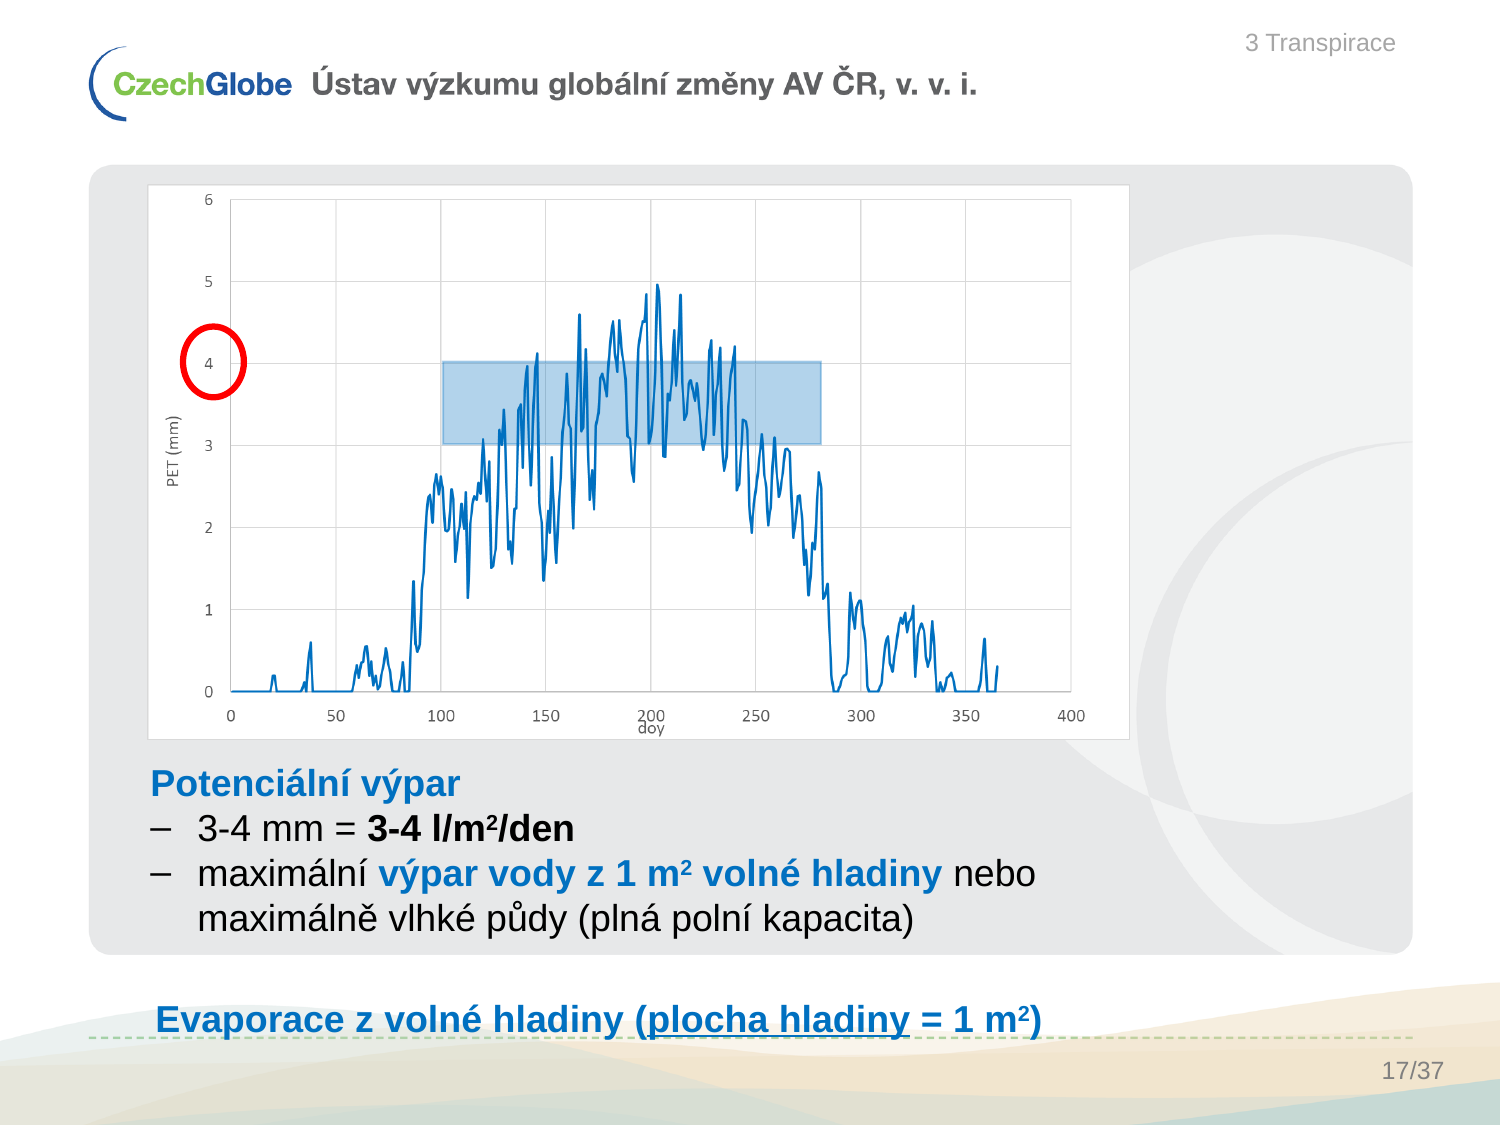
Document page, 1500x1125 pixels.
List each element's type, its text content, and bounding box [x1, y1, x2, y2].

text_box 3 Transpirace [1198, 19, 1412, 64]
text_box Potenciální výpar 3-4 mm = 3-4 l/m2/den maximální výpar vody z 1 m2 volné hladiny nebo maximálně vlhké půdy (plná polní kapacita) [135, 751, 1081, 947]
text_box Evaporace z volné hladiny (plocha hladiny = 1 m2) [140, 987, 1058, 1048]
picture [0, 0, 1500, 1125]
text_box 17/37 [1366, 1046, 1471, 1122]
